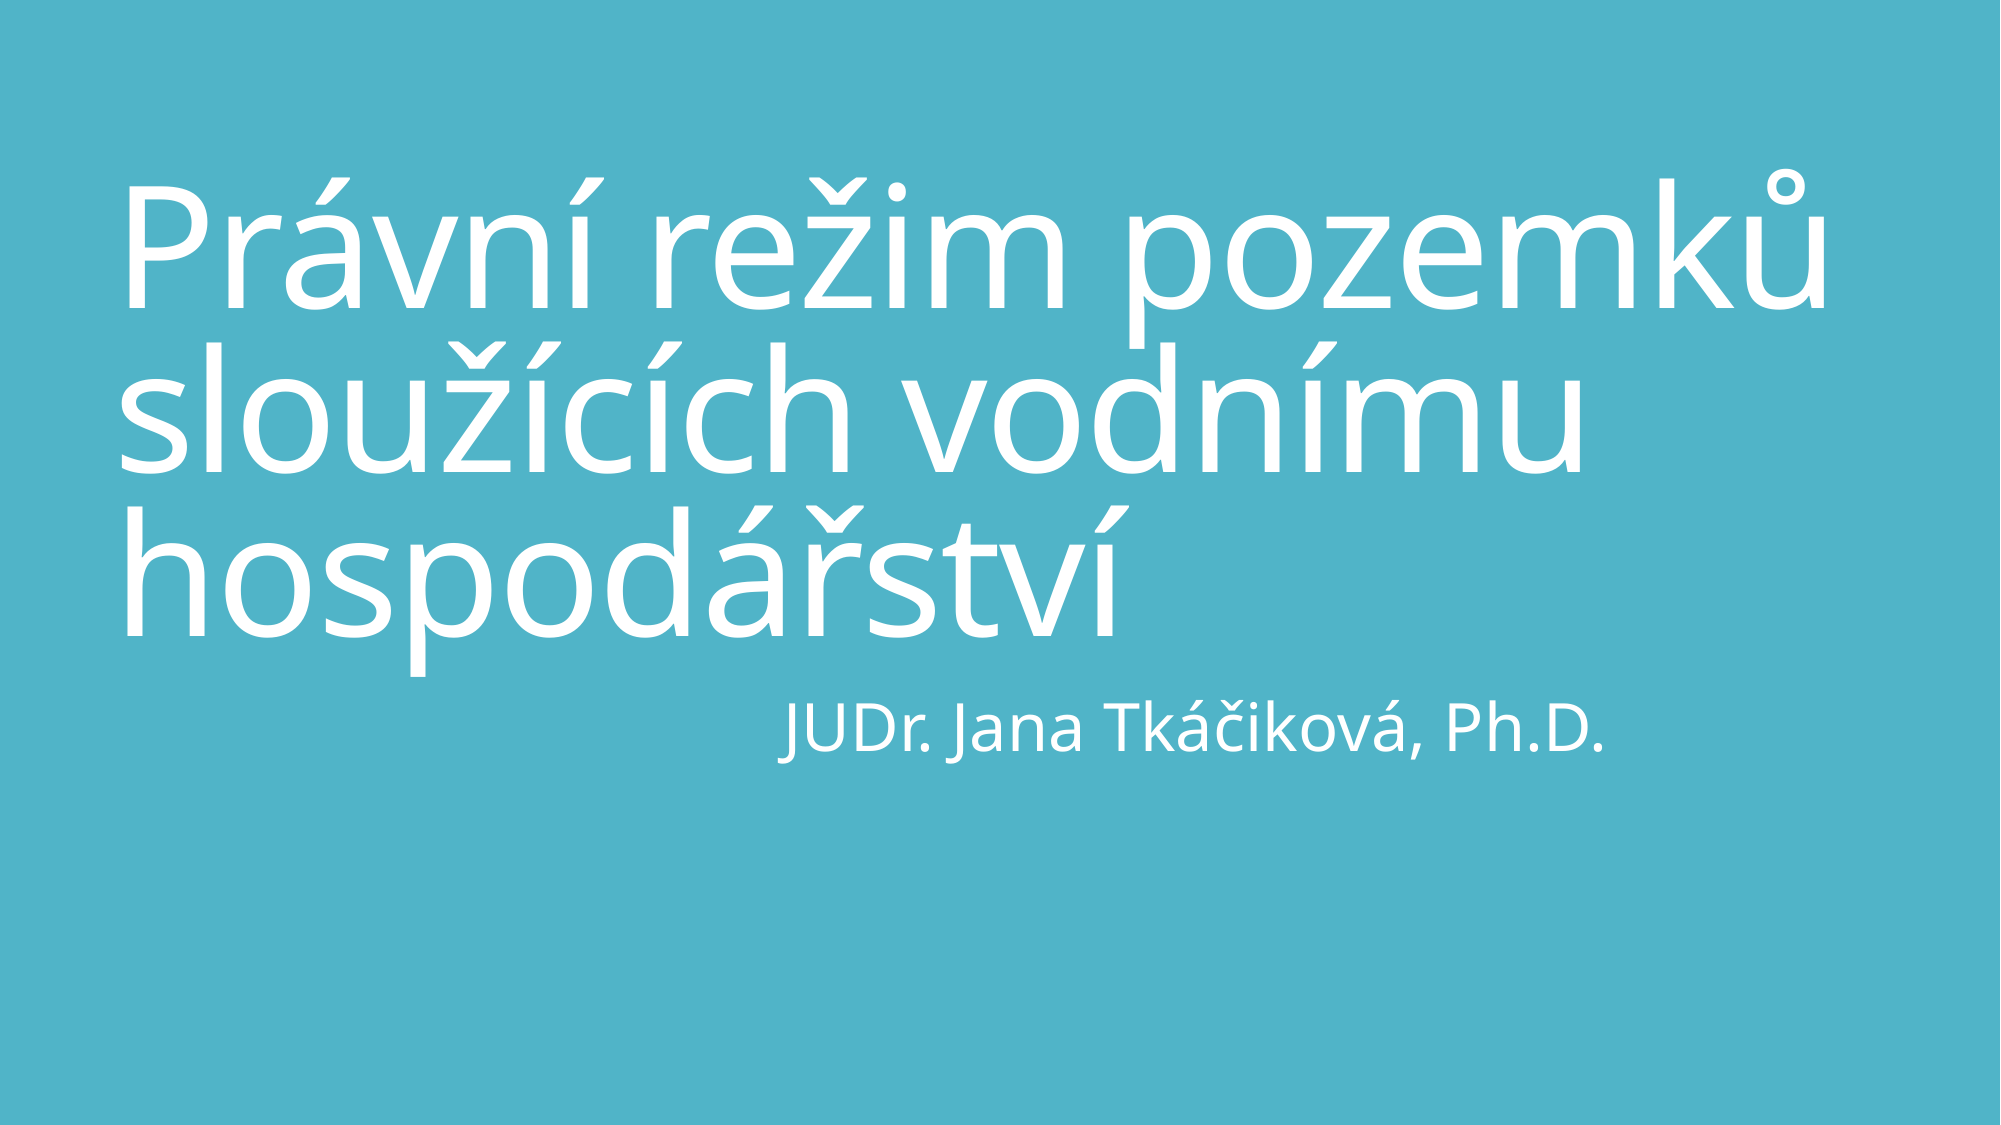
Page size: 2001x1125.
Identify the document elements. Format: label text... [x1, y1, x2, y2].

title Právní režim pozemků sloužících vodnímu hospodářství [98, 126, 1868, 677]
subtitle JUDr. Jana Tkáčiková, Ph.D. [109, 690, 1624, 961]
